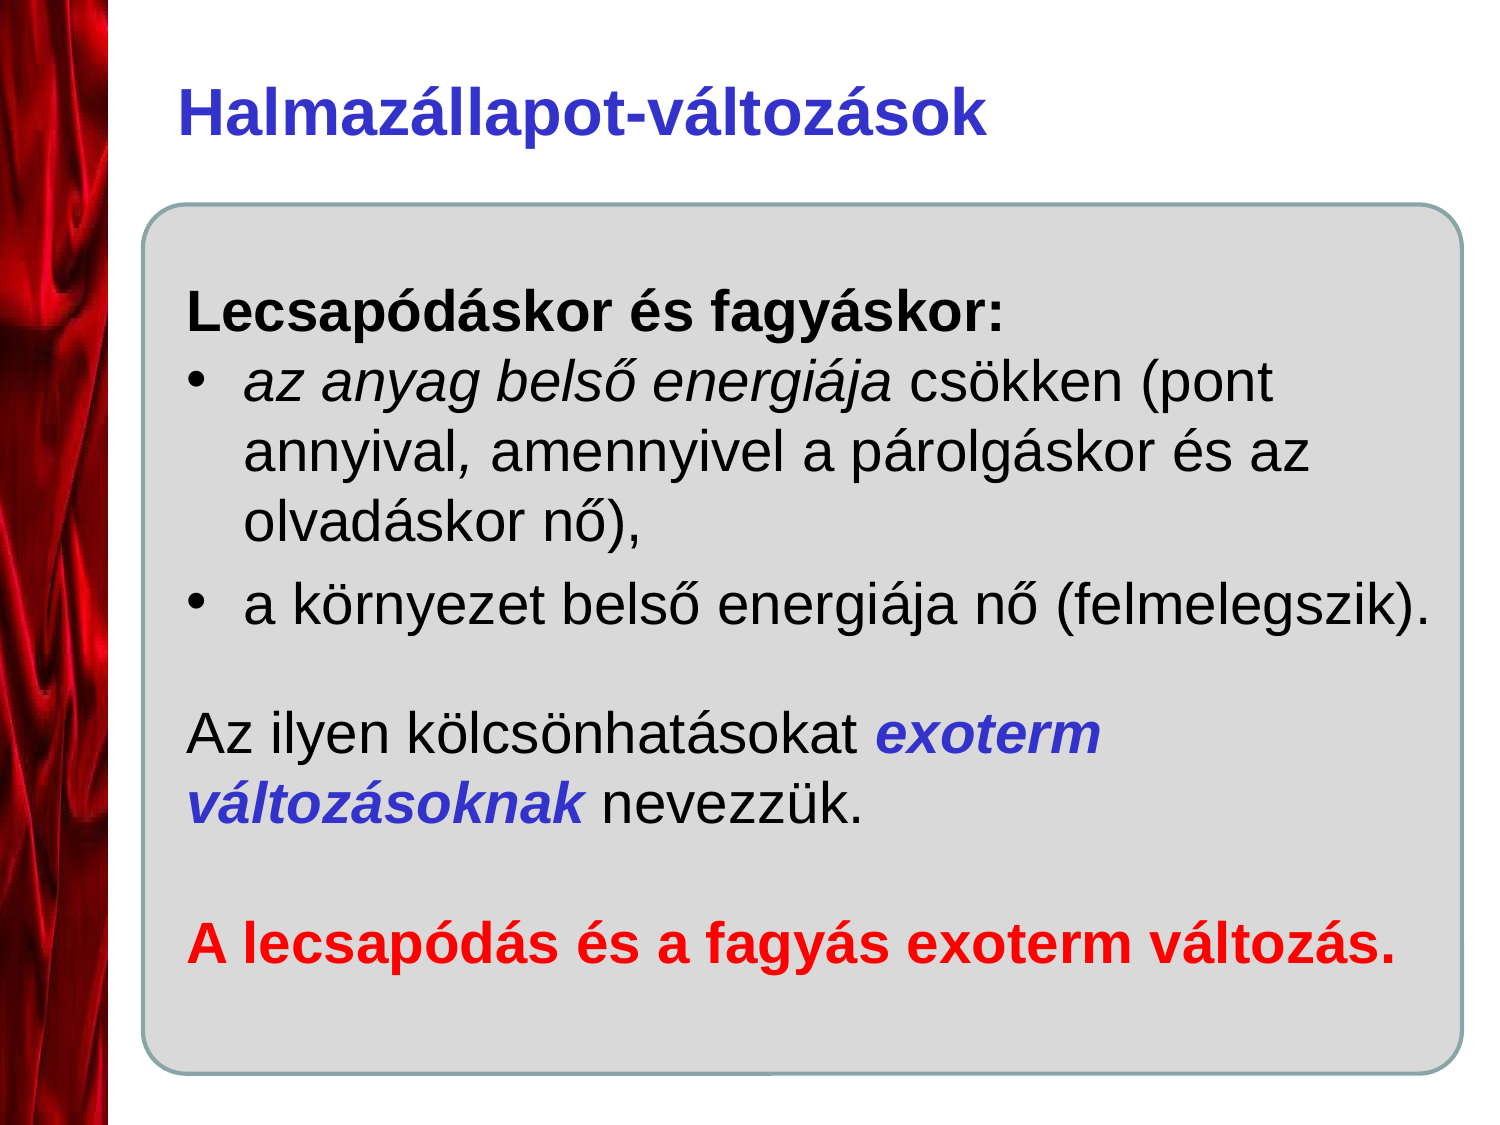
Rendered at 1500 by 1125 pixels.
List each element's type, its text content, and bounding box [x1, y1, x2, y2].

picture [0, 0, 108, 1125]
text_box Lecsapódáskor és fagyáskor: az anyag belső energiája csökken (pont annyival, amennyivel a párolgáskor és az olvadáskor nő), a környezet belső energiája nő (felmelegszik). [171, 265, 1500, 644]
text_box Az ilyen kölcsönhatásokat exoterm változásoknak nevezzük. A lecsapódás és a fagyás exoterm változás. [171, 687, 1457, 983]
text_box Halmazállapot-változások [162, 60, 1004, 156]
text_box [140, 202, 1465, 1076]
